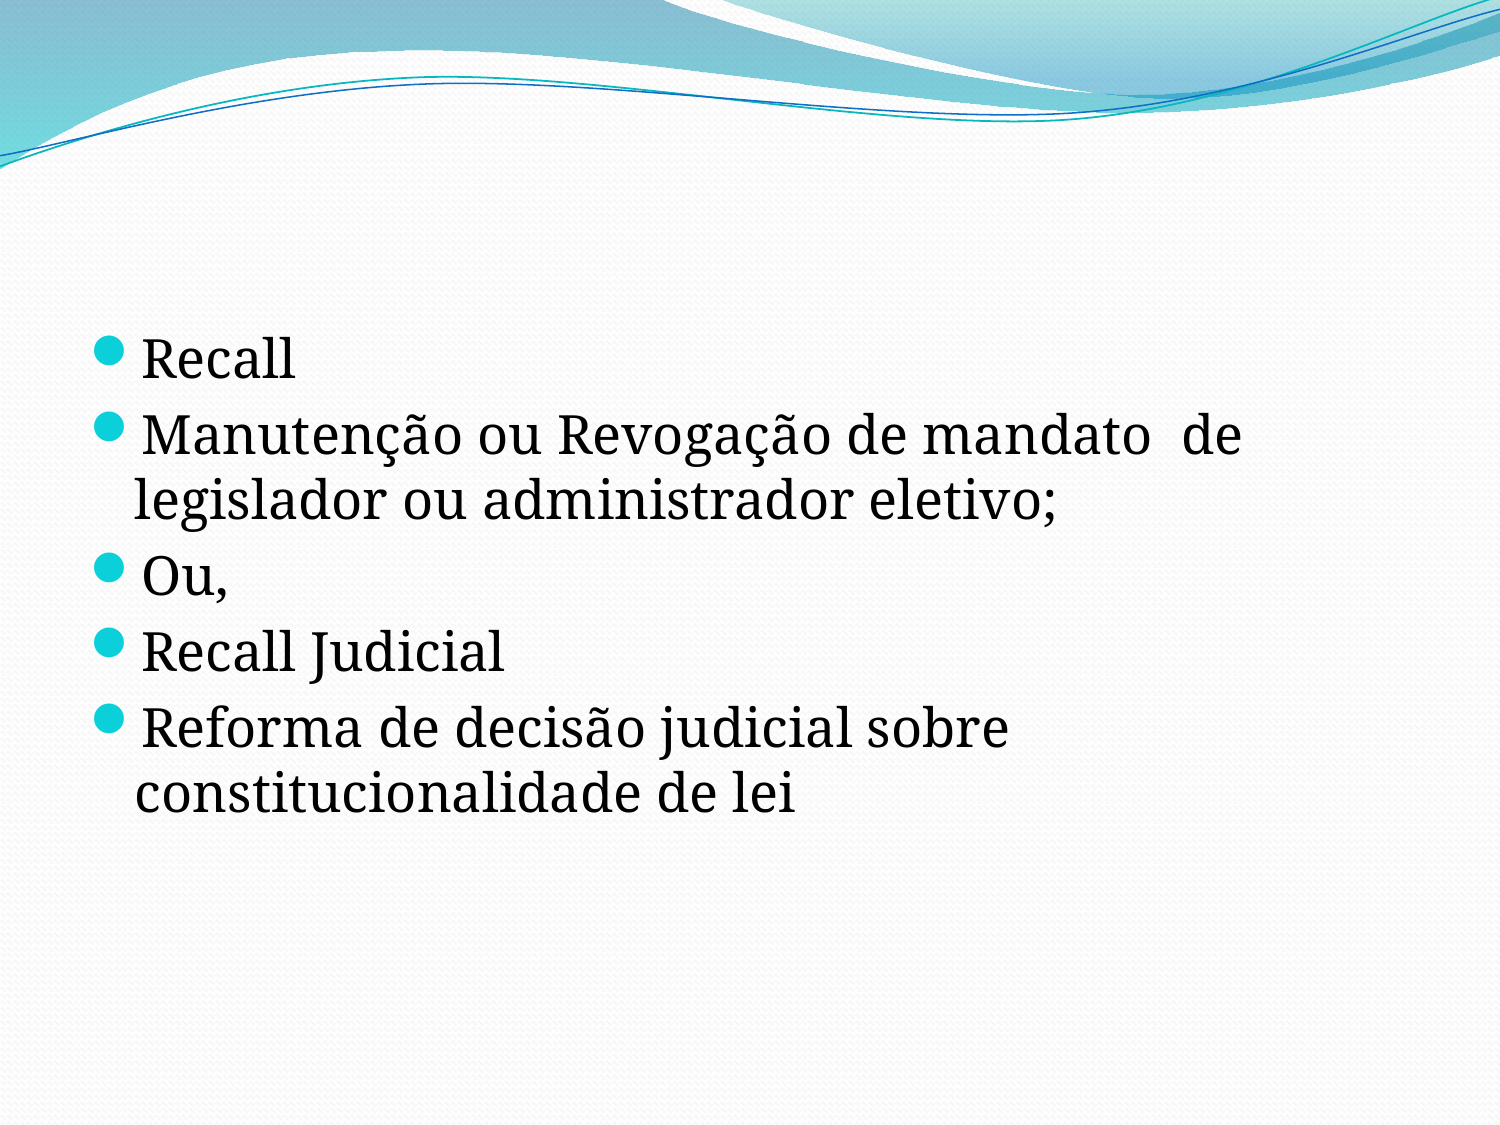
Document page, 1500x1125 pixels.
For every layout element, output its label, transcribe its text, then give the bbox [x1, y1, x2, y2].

list Recall Manutenção ou Revogação de mandato de legislador ou administrador eletivo; Ou, Recall Judicial Reforma de decisão judicial sobre constitucionalidade de lei [75, 317, 1425, 1038]
